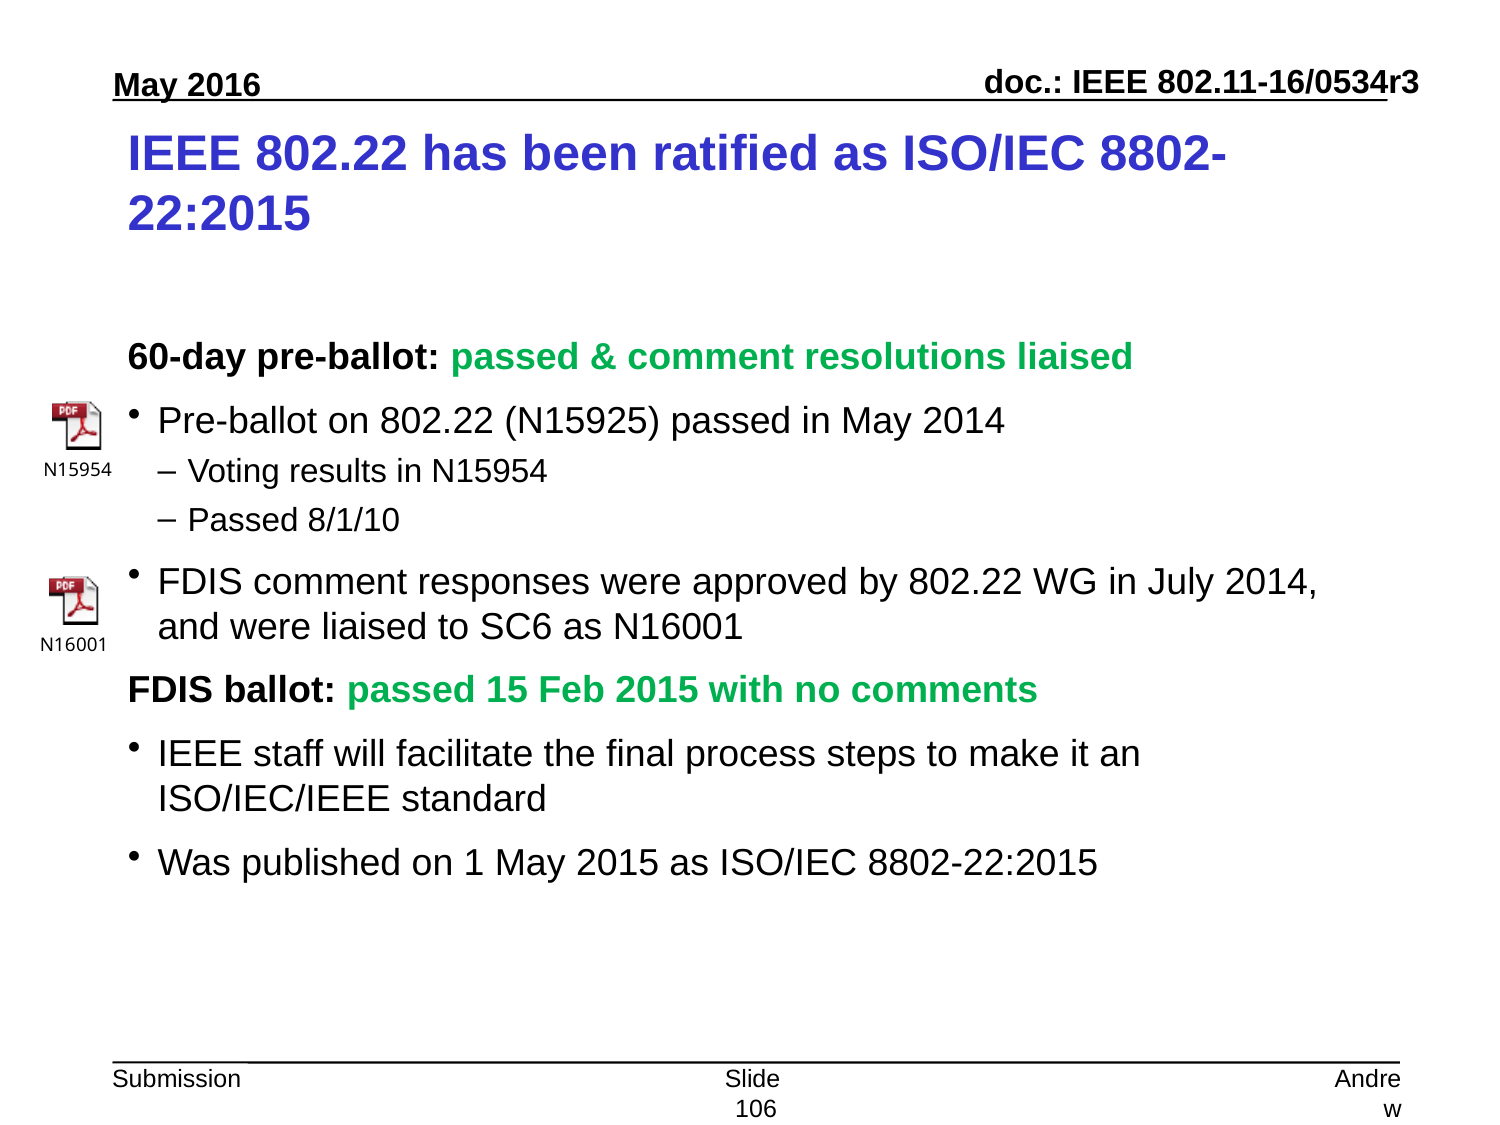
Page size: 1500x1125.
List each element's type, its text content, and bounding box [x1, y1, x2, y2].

slide_number Slide 106 [709, 1061, 803, 1093]
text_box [0, 574, 150, 702]
footer Andrew Myles, Cisco [1320, 1061, 1402, 1093]
list 60-day pre-ballot: passed & comment resolutions liaised Pre-ballot on 802.22 (N15925) passed in May 2014 Voting results in N15954 Passed 8/1/10 FDIS comment responses were approved by 802.22 WG in July 2014, and were liaised to SC6 as N16001 FDIS ballot: passed 15 Feb 2015 with no comments IEEE staff will facilitate the final process steps to make it an ISO/IEC/IEEE standard Was published on 1 May 2015 as ISO/IEC 8802-22:2015 [112, 324, 1388, 1000]
title IEEE 802.22 has been ratified as ISO/IEC 8802-22:2015 [112, 112, 1388, 288]
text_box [2, 399, 153, 527]
